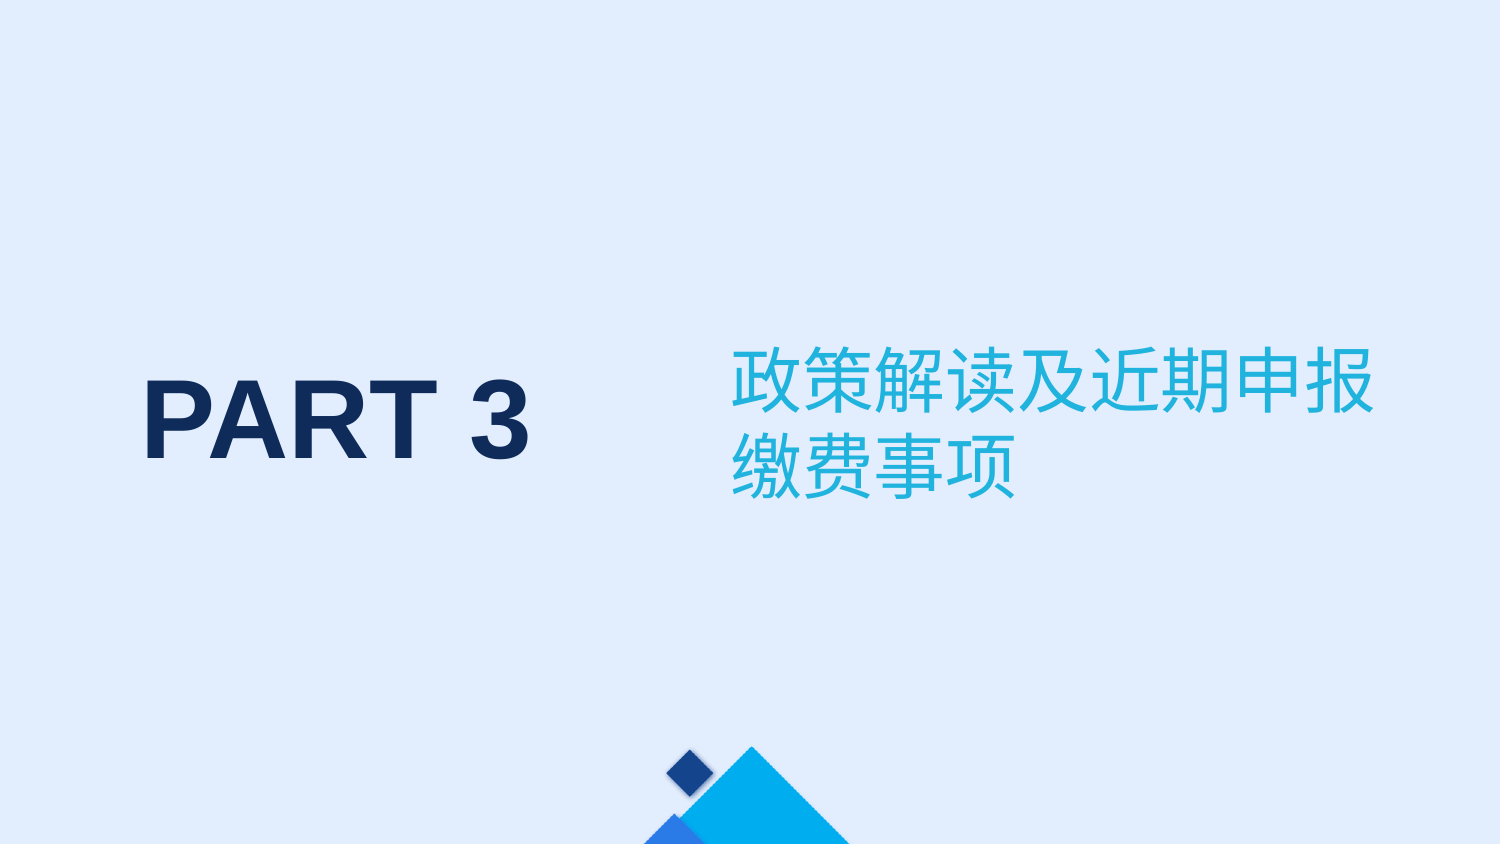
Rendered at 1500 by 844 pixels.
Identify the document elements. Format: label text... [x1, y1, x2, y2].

title 政策解读及近期申报缴费事项 [718, 327, 1409, 517]
text_box PART 3 [74, 340, 598, 504]
picture [500, 703, 1000, 844]
